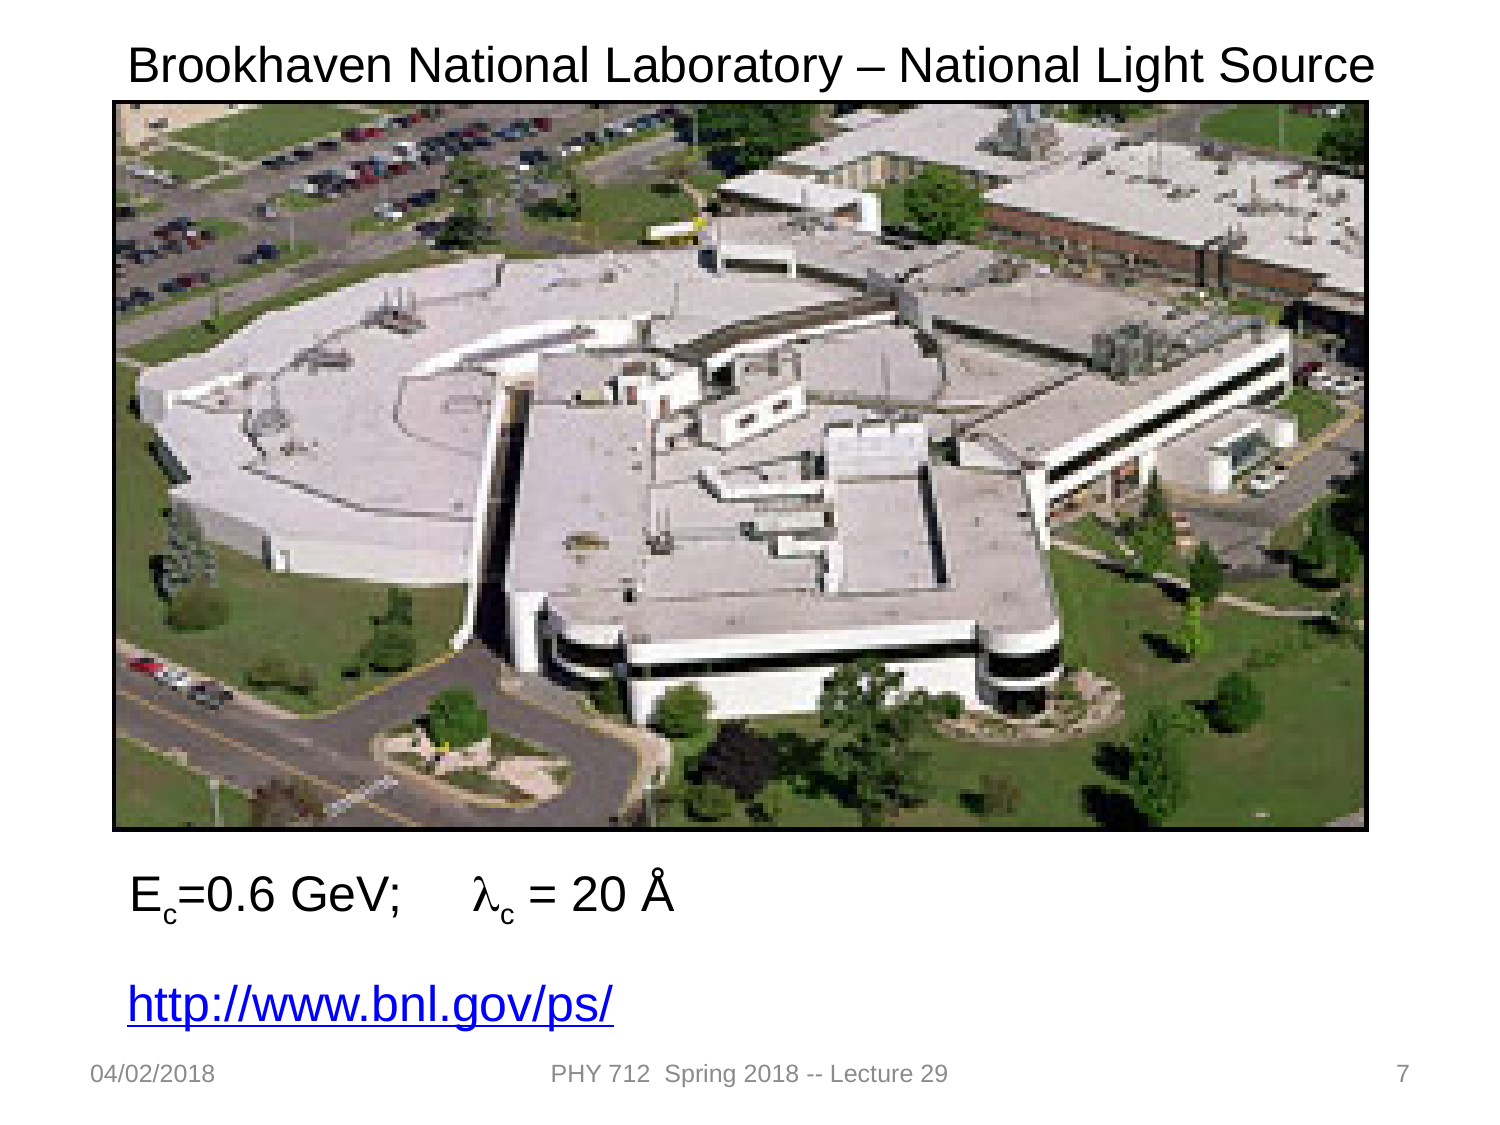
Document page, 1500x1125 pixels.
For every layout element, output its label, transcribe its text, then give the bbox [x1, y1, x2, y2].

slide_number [75, 1042, 425, 1103]
text_box Brookhaven National Laboratory – National Light Source [112, 24, 1425, 100]
footer PHY 712 Spring 2018 -- Lecture 29 [512, 1042, 988, 1103]
text_box Ec=0.6 GeV; lc = 20 Å [114, 854, 1315, 938]
slide_number 7 [1074, 1042, 1425, 1103]
text_box http://www.bnl.gov/ps/ [112, 964, 1450, 1040]
picture [112, 100, 1369, 832]
